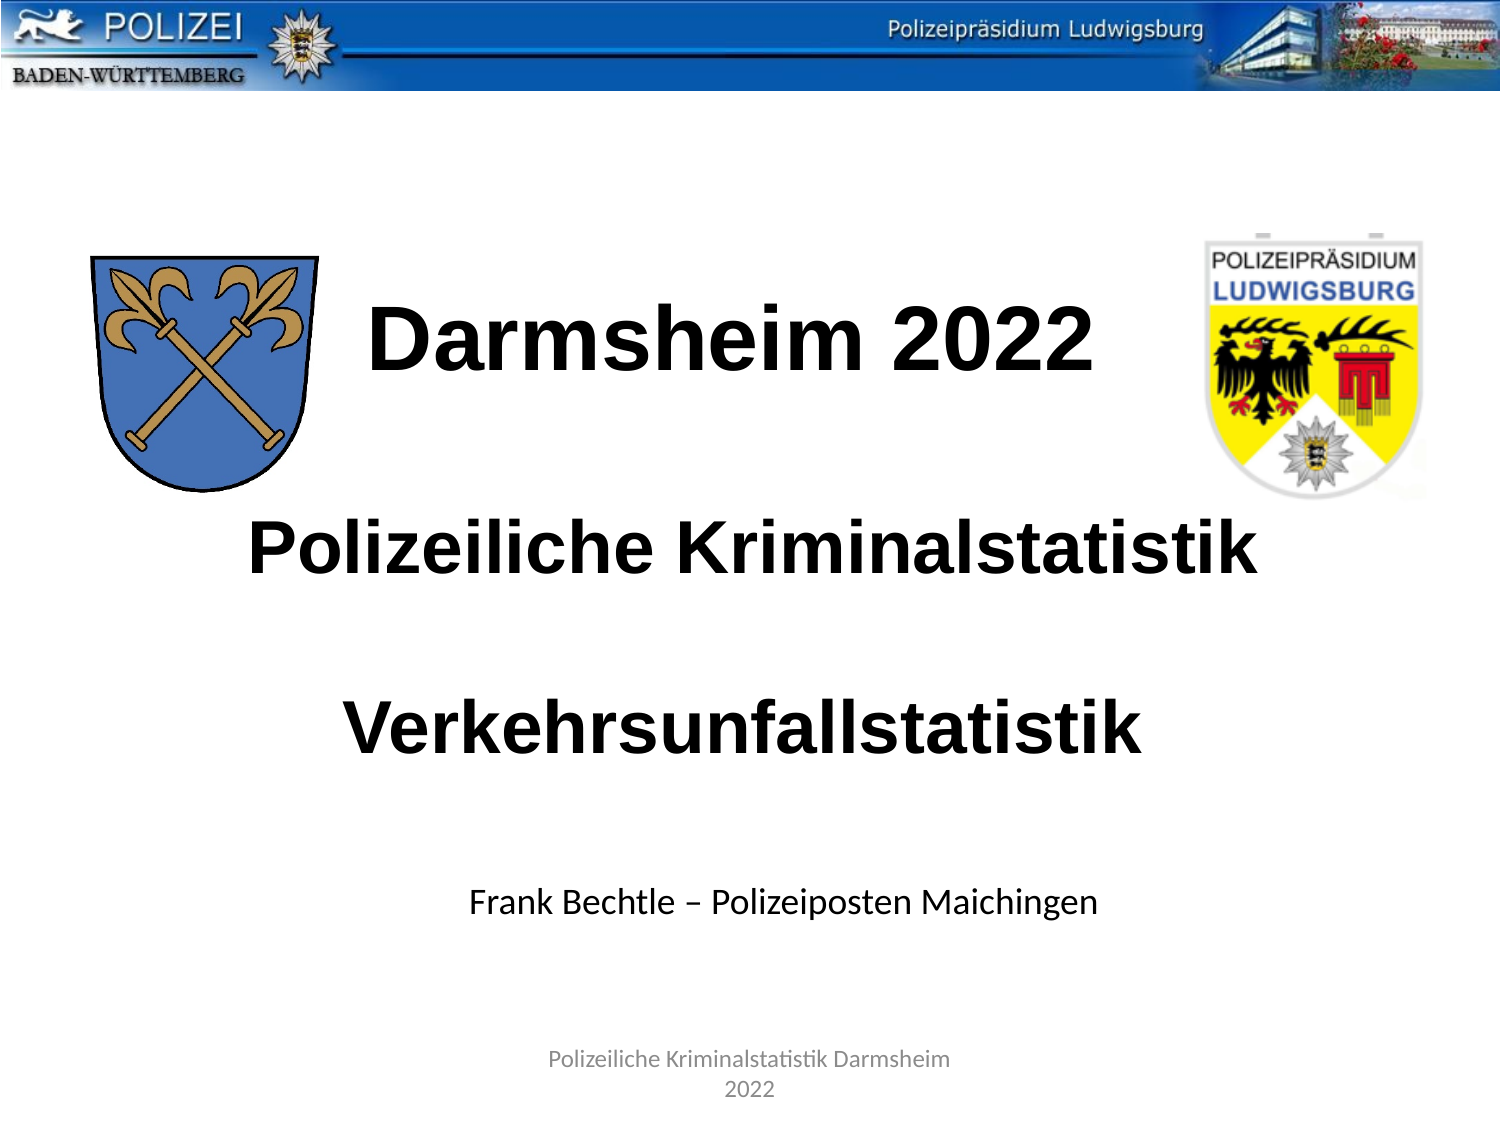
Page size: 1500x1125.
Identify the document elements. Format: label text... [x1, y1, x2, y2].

text_box Frank Bechtle – Polizeiposten Maichingen [181, 870, 1387, 930]
picture [67, 233, 341, 508]
text_box Polizeiliche Kriminalstatistik Verkehrsunfallstatistik [183, 491, 1324, 777]
footer Polizeiliche Kriminalstatistik Darmsheim 2022 [512, 1042, 988, 1103]
text_box Darmsheim 2022 [345, 271, 1164, 396]
picture [1, 0, 1500, 91]
picture [1198, 233, 1433, 508]
